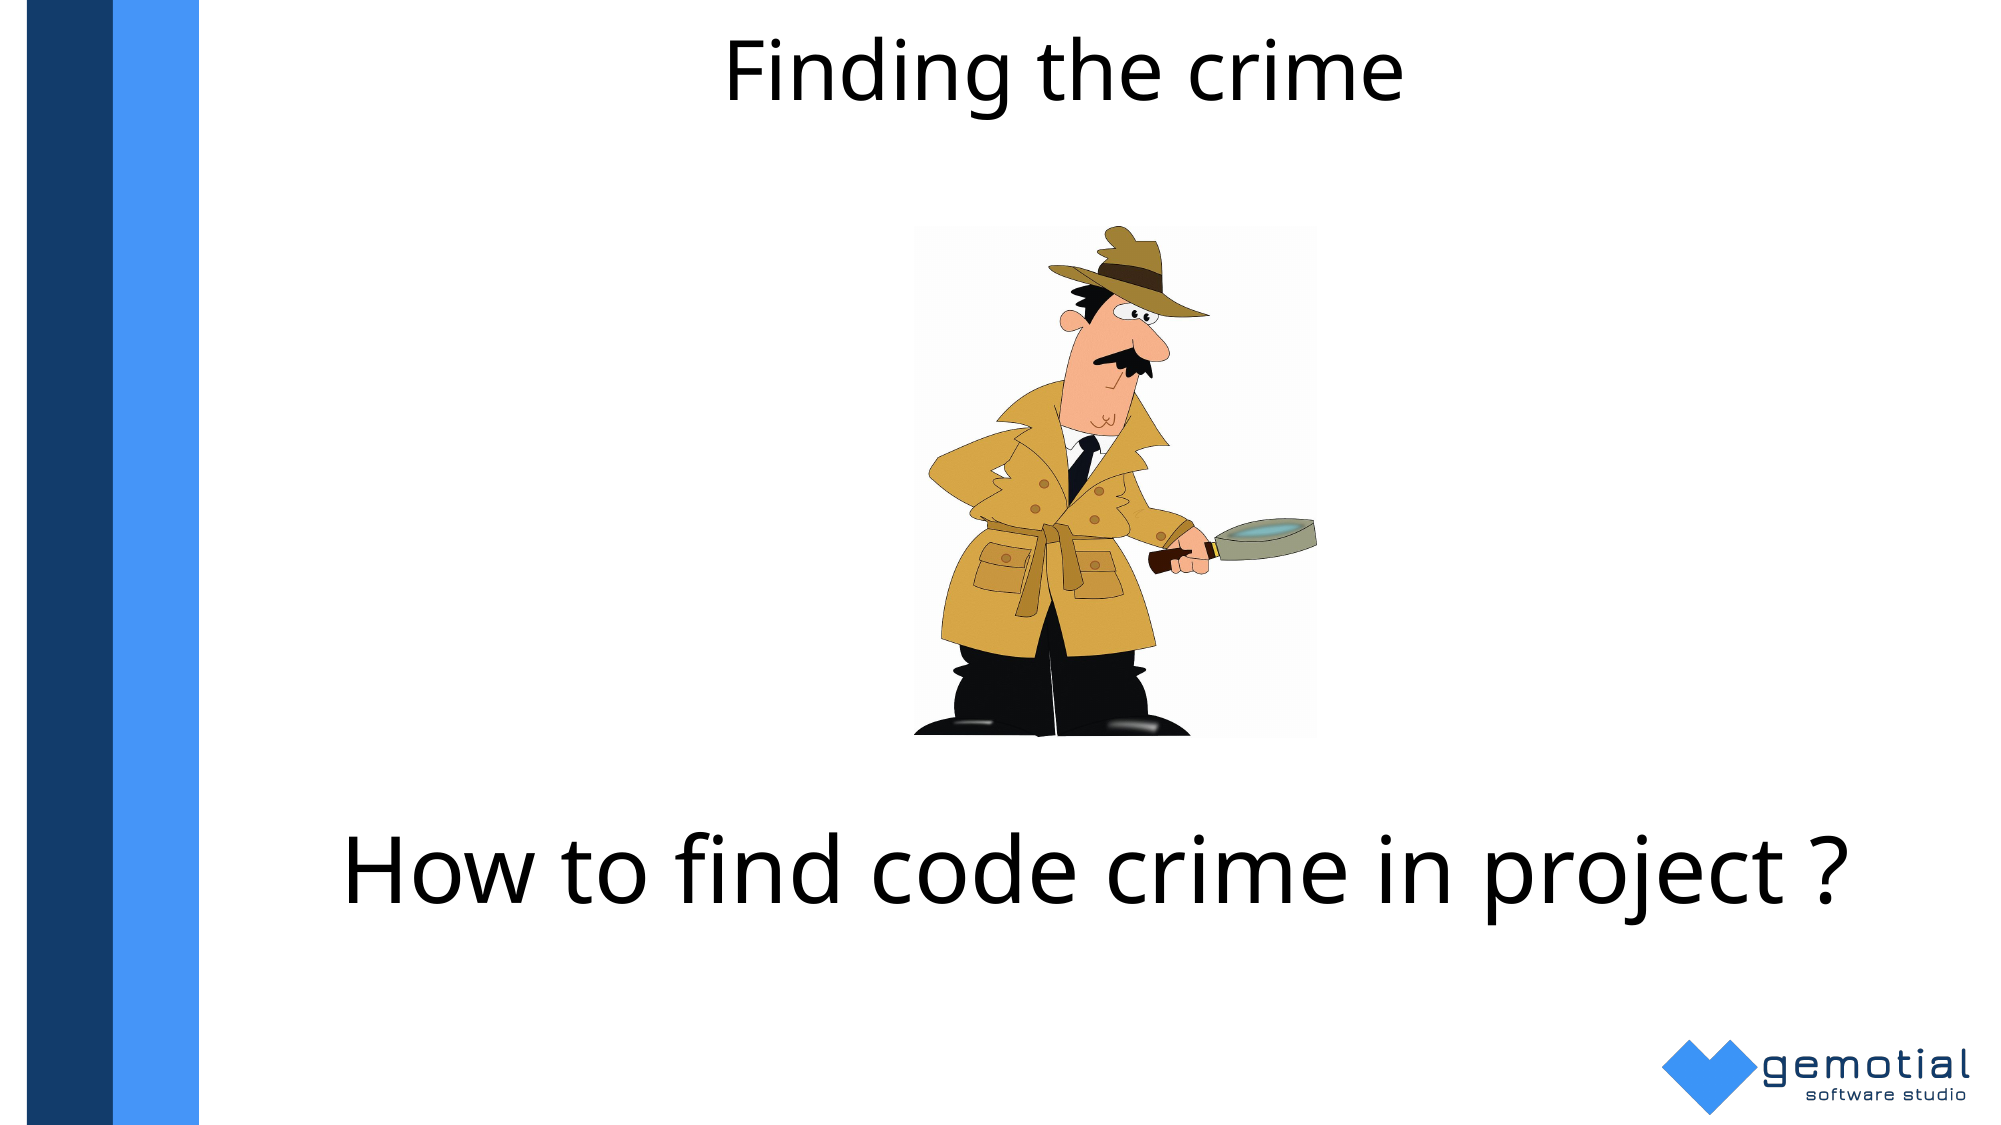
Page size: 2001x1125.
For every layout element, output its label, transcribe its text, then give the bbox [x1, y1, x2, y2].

picture [1655, 1036, 1976, 1120]
list How to find code crime in project ? [274, 753, 1918, 980]
picture [913, 226, 1318, 738]
title Finding the crime [243, 0, 1887, 136]
